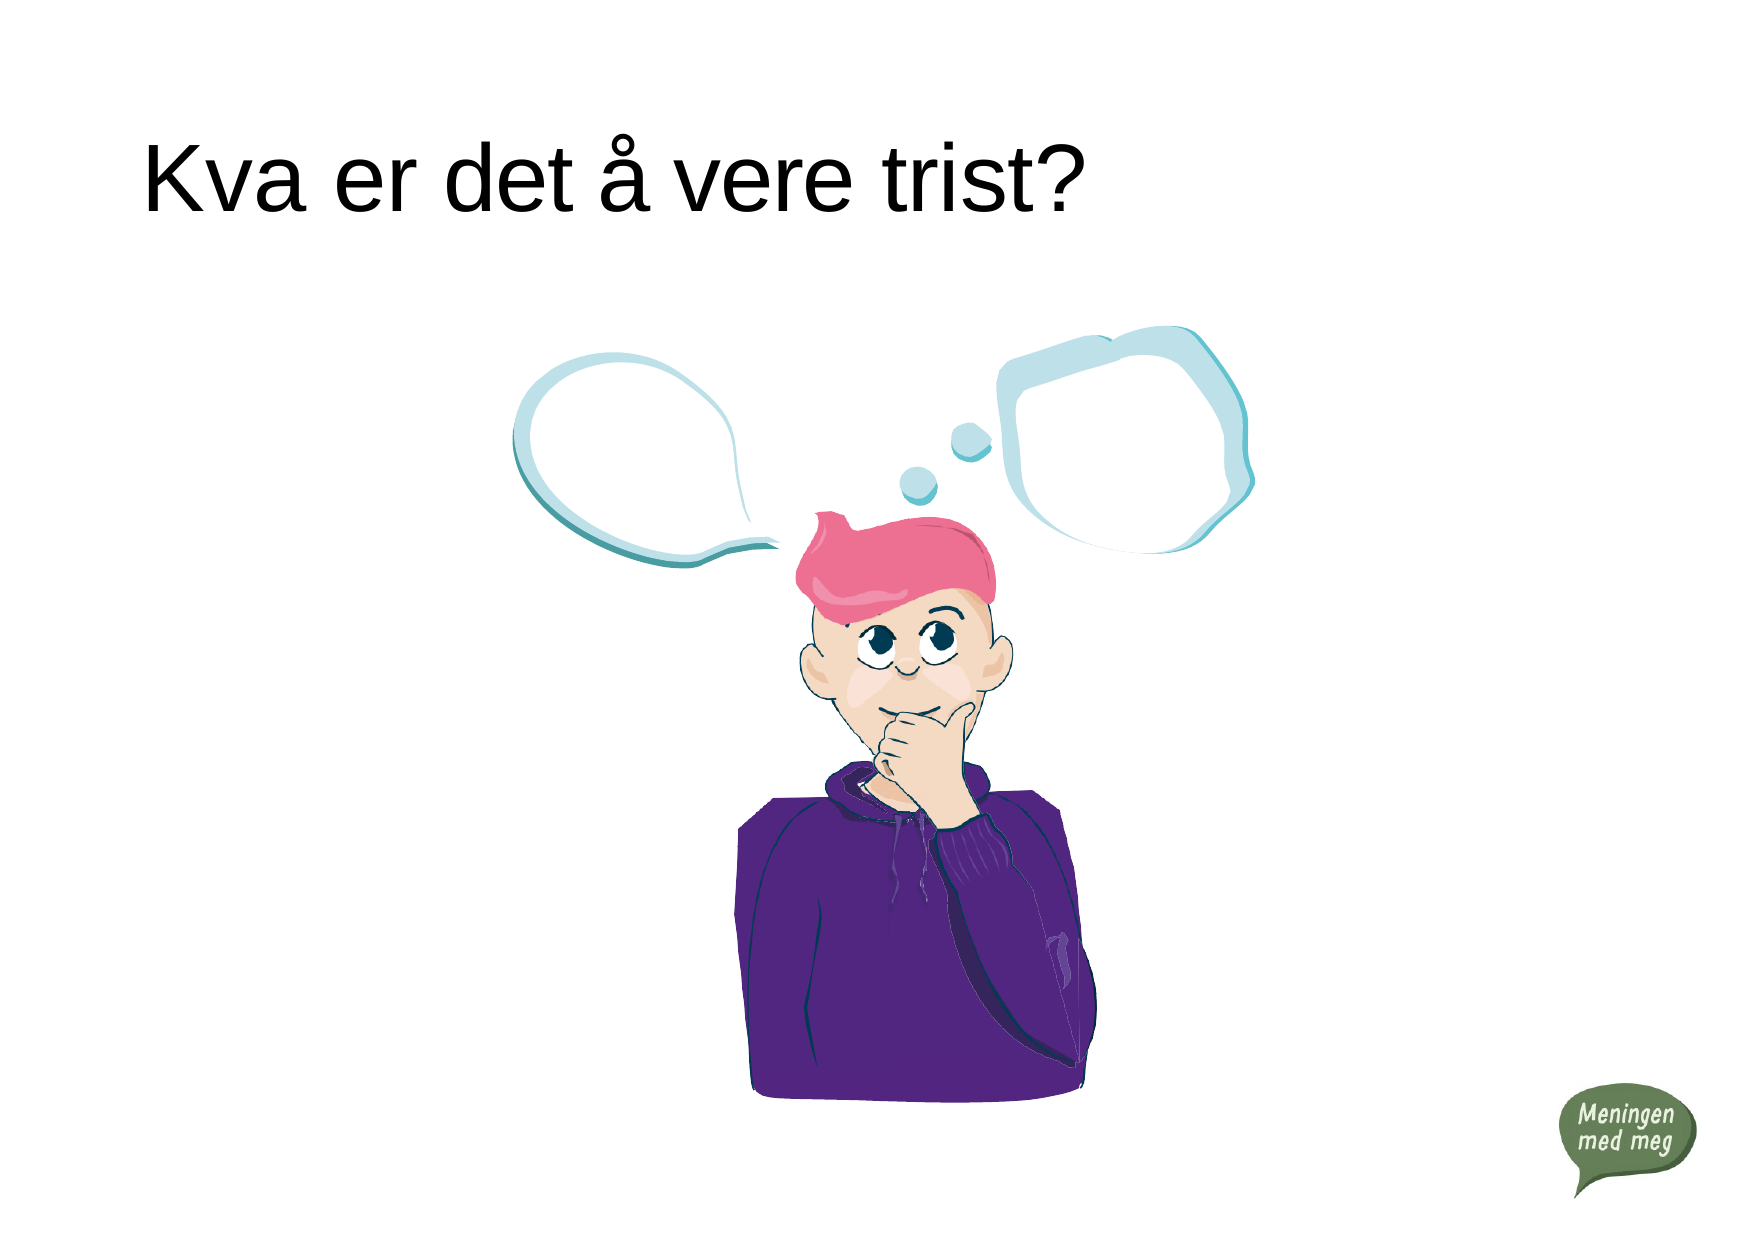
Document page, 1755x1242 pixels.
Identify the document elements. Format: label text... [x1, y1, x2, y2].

picture [1558, 1082, 1697, 1199]
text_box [512, 325, 1256, 1103]
title Kva er det å vere trist? [139, 113, 1637, 324]
